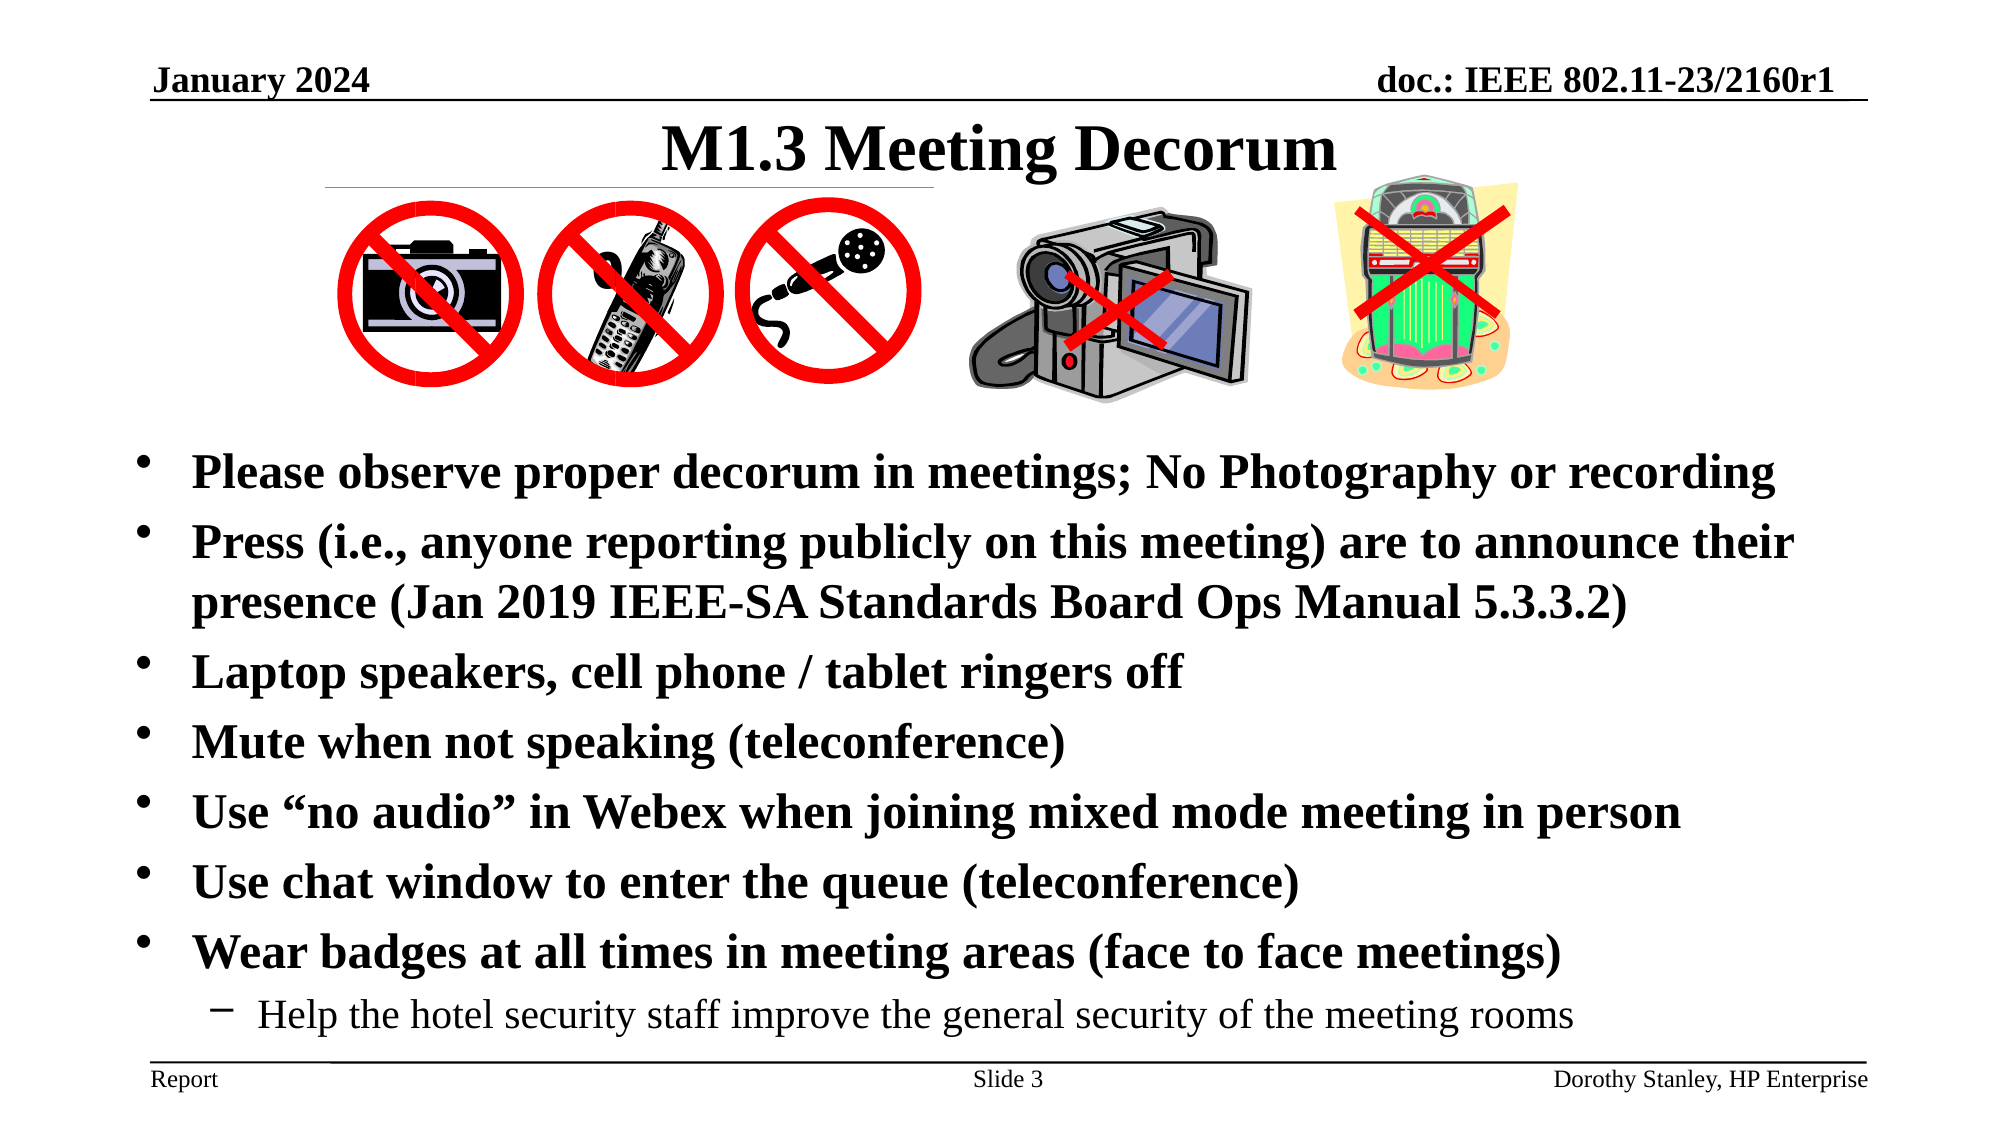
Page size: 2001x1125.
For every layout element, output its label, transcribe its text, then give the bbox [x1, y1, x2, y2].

footer Dorothy Stanley, HP Enterprise [1512, 1061, 1869, 1093]
list Please observe proper decorum in meetings; No Photography or recording Press (i.e., anyone reporting publicly on this meeting) are to announce their presence (Jan 2019 IEEE-SA Standards Board Ops Manual 5.3.3.2) Laptop speakers, cell phone / tablet ringers off Mute when not speaking (teleconference) Use “no audio” in Webex when joining mixed mode meeting in person Use chat window to enter the queue (teleconference) Wear badges at all times in meeting areas (face to face meetings) Help the hotel security staff improve the general security of the meeting rooms [120, 430, 1846, 1063]
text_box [968, 206, 1253, 404]
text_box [1333, 174, 1519, 390]
title M1.3 Meeting Decorum [150, 112, 1850, 175]
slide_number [152, 54, 406, 101]
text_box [324, 187, 935, 388]
slide_number Slide 3 [964, 1061, 1053, 1093]
